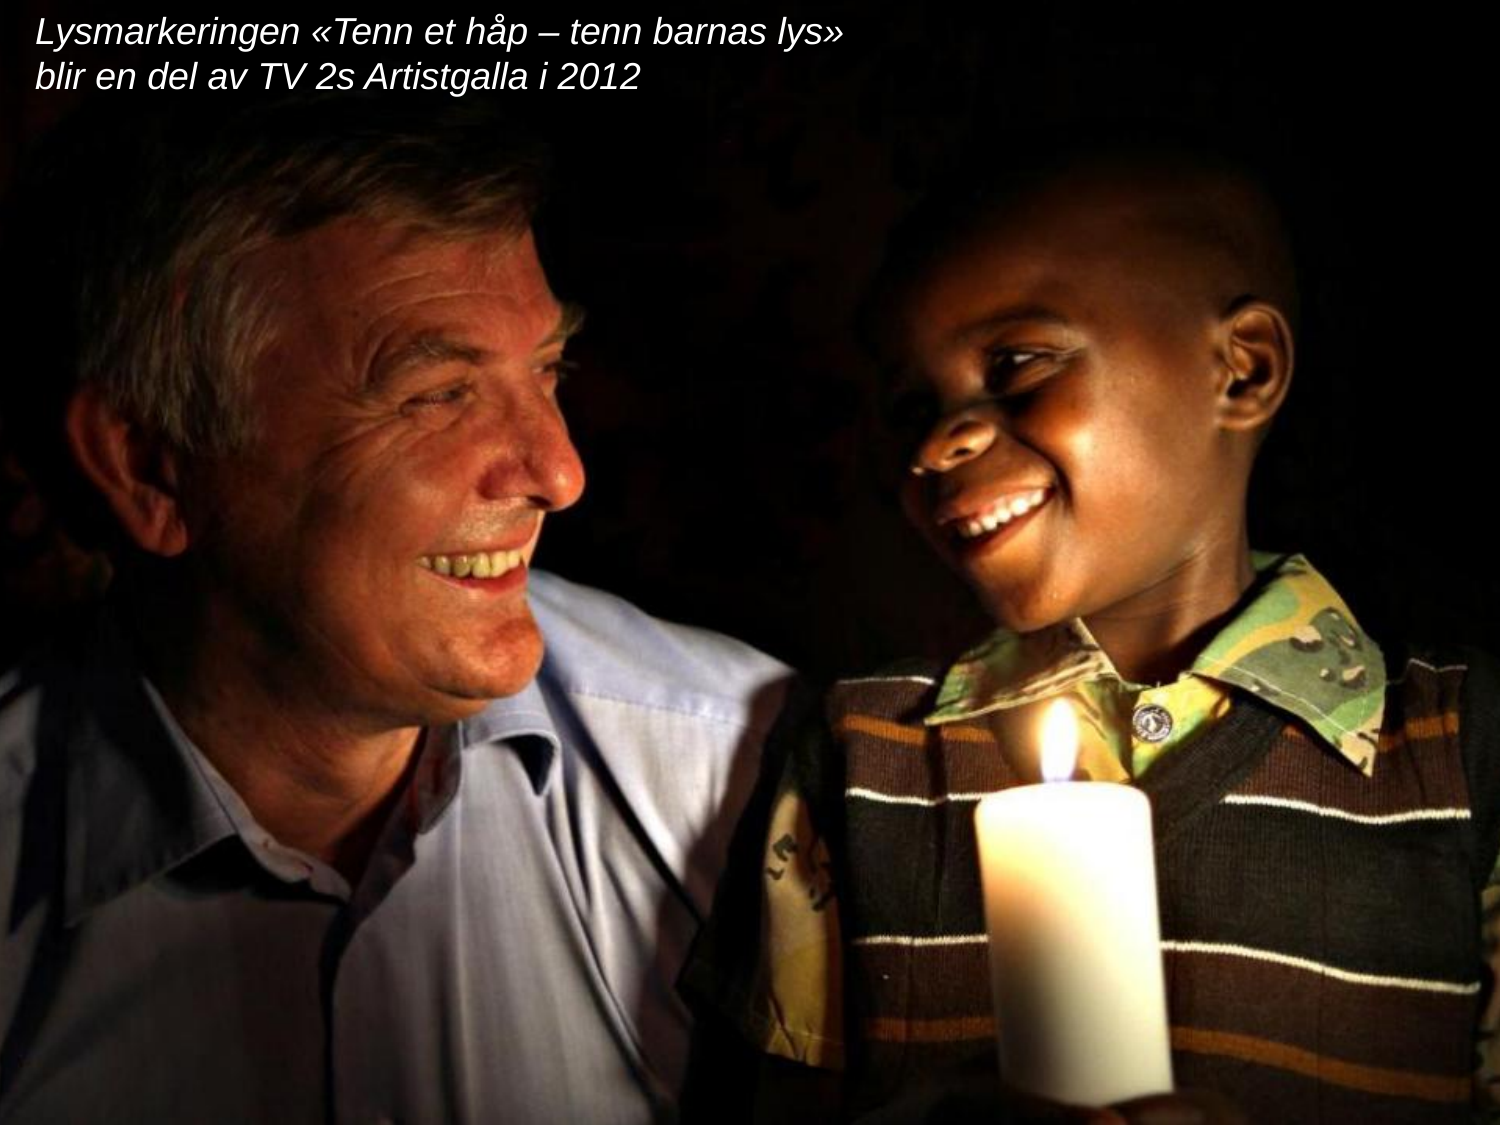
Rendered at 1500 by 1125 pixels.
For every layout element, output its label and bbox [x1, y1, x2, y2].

list [0, 0, 1500, 1125]
